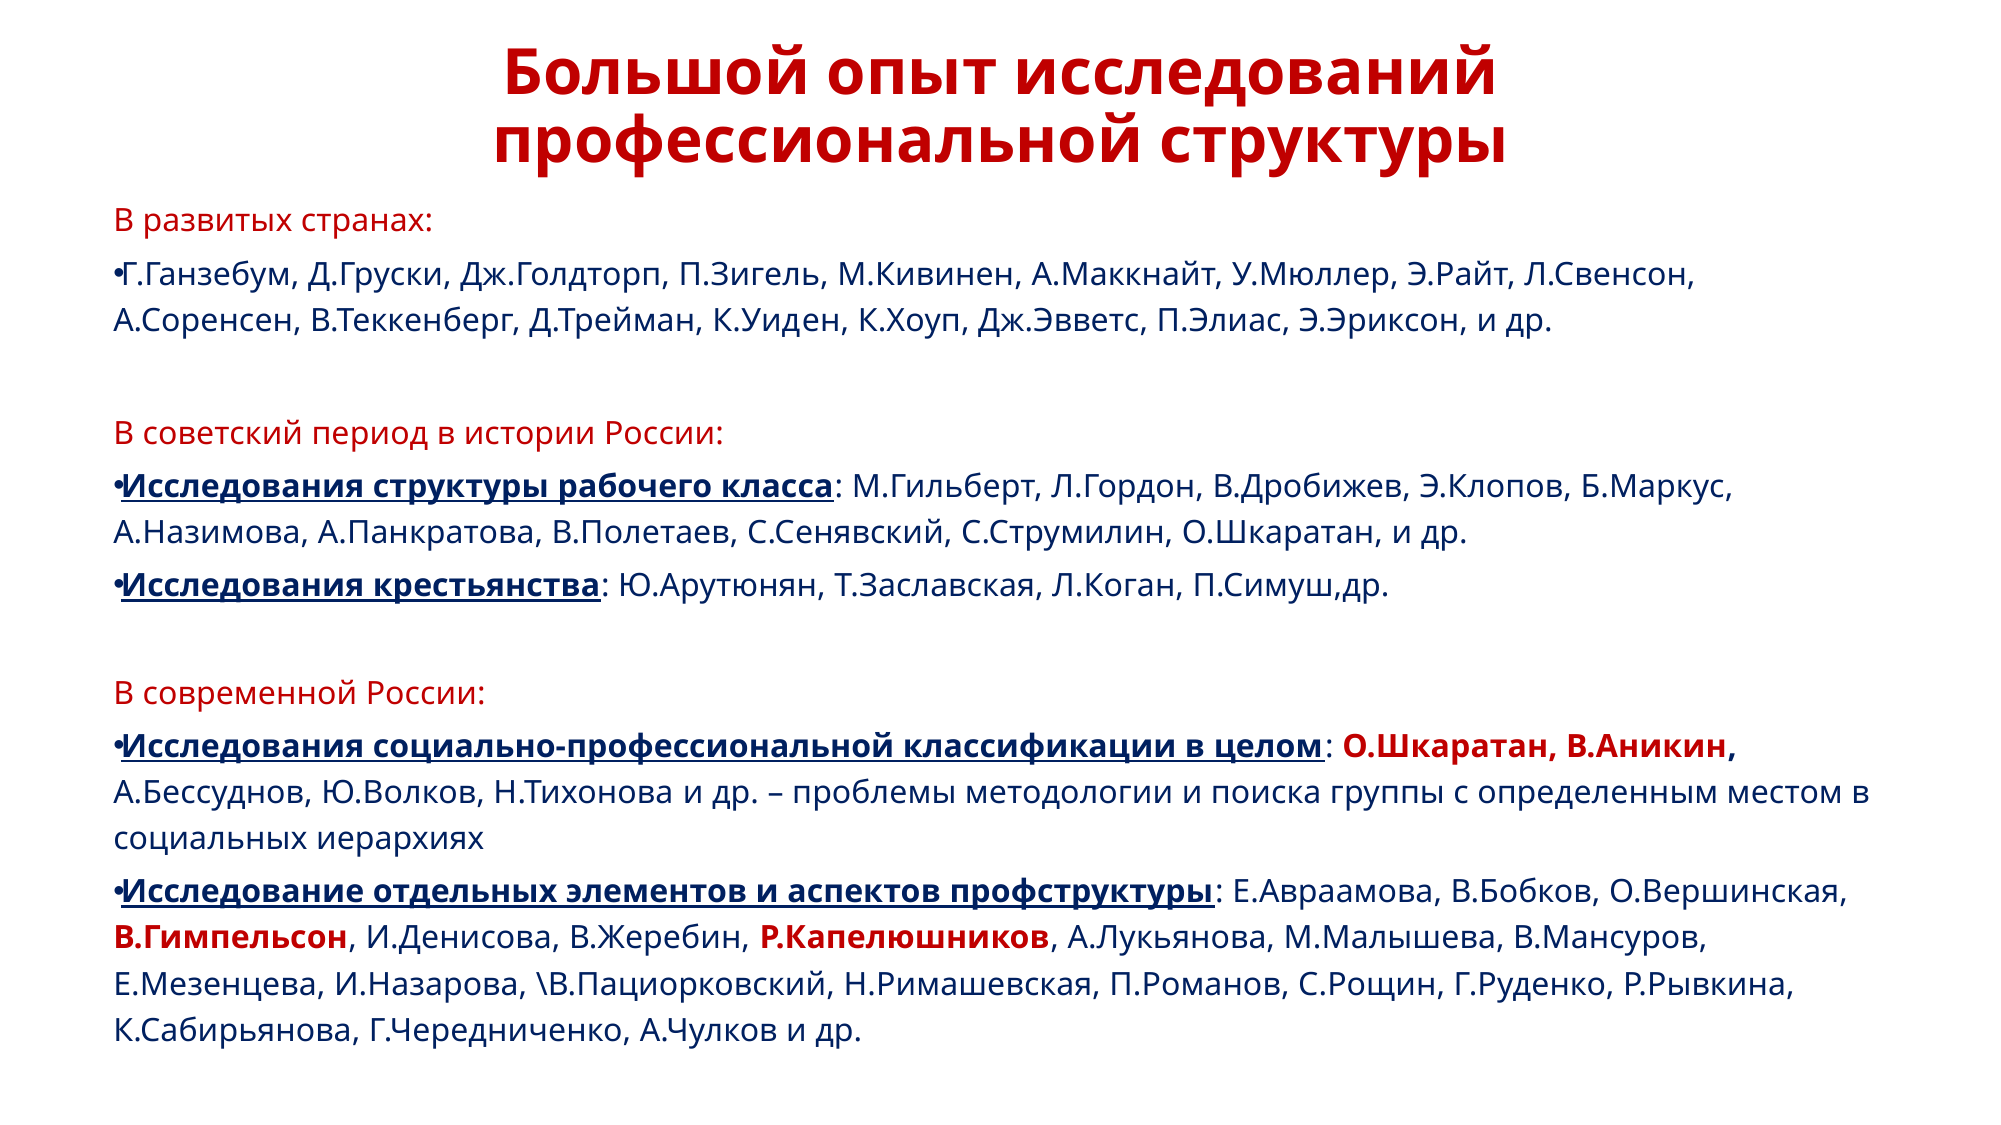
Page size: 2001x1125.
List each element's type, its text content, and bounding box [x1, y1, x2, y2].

title Большой опыт исследований профессиональной структуры [164, 31, 1838, 184]
list В развитых странах: Г.Ганзебум, Д.Груски, Дж.Голдторп, П.Зигель, М.Кивинен, А.Маккнайт, У.Мюллер, Э.Райт, Л.Свенсон, А.Соренсен, В.Теккенберг, Д.Трейман, К.Уидeн, К.Хоуп, Дж.Эвветс, П.Элиас, Э.Эриксон, и др. В советский период в истории России: Исследования структуры рабочего класса: М.Гильберт, Л.Гордон, В.Дробижев, Э.Клопов, Б.Маркус, А.Назимова, А.Панкратова, В.Полетаев, С.Сенявский, С.Струмилин, О.Шкаратан, и др. Исследования крестьянства: Ю.Арутюнян, Т.Заславская, Л.Коган, П.Симуш,др. В современной России: Исследования социально-профессиональной классификации в целом: О.Шкаратан, В.Аникин, А.Бессуднов, Ю.Волков, Н.Тихонова и др. – проблемы методологии и поиска группы с определенным местом в социальных иерархиях Исследование отдельных элементов и аспектов профструктуры: Е.Авраамова, В.Бобков, О.Вершинская, В.Гимпельсон, И.Денисова, В.Жеребин, Р.Капелюшников, А.Лукьянова, М.Малышева, В.Мансуров, Е.Мезенцева, И.Назарова, \В.Пациорковский, Н.Римашевская, П.Романов, С.Рощин, Г.Руденко, Р.Рывкина, К.Сабирьянова, Г.Чередниченко, А.Чулков и др. [98, 184, 1891, 1063]
